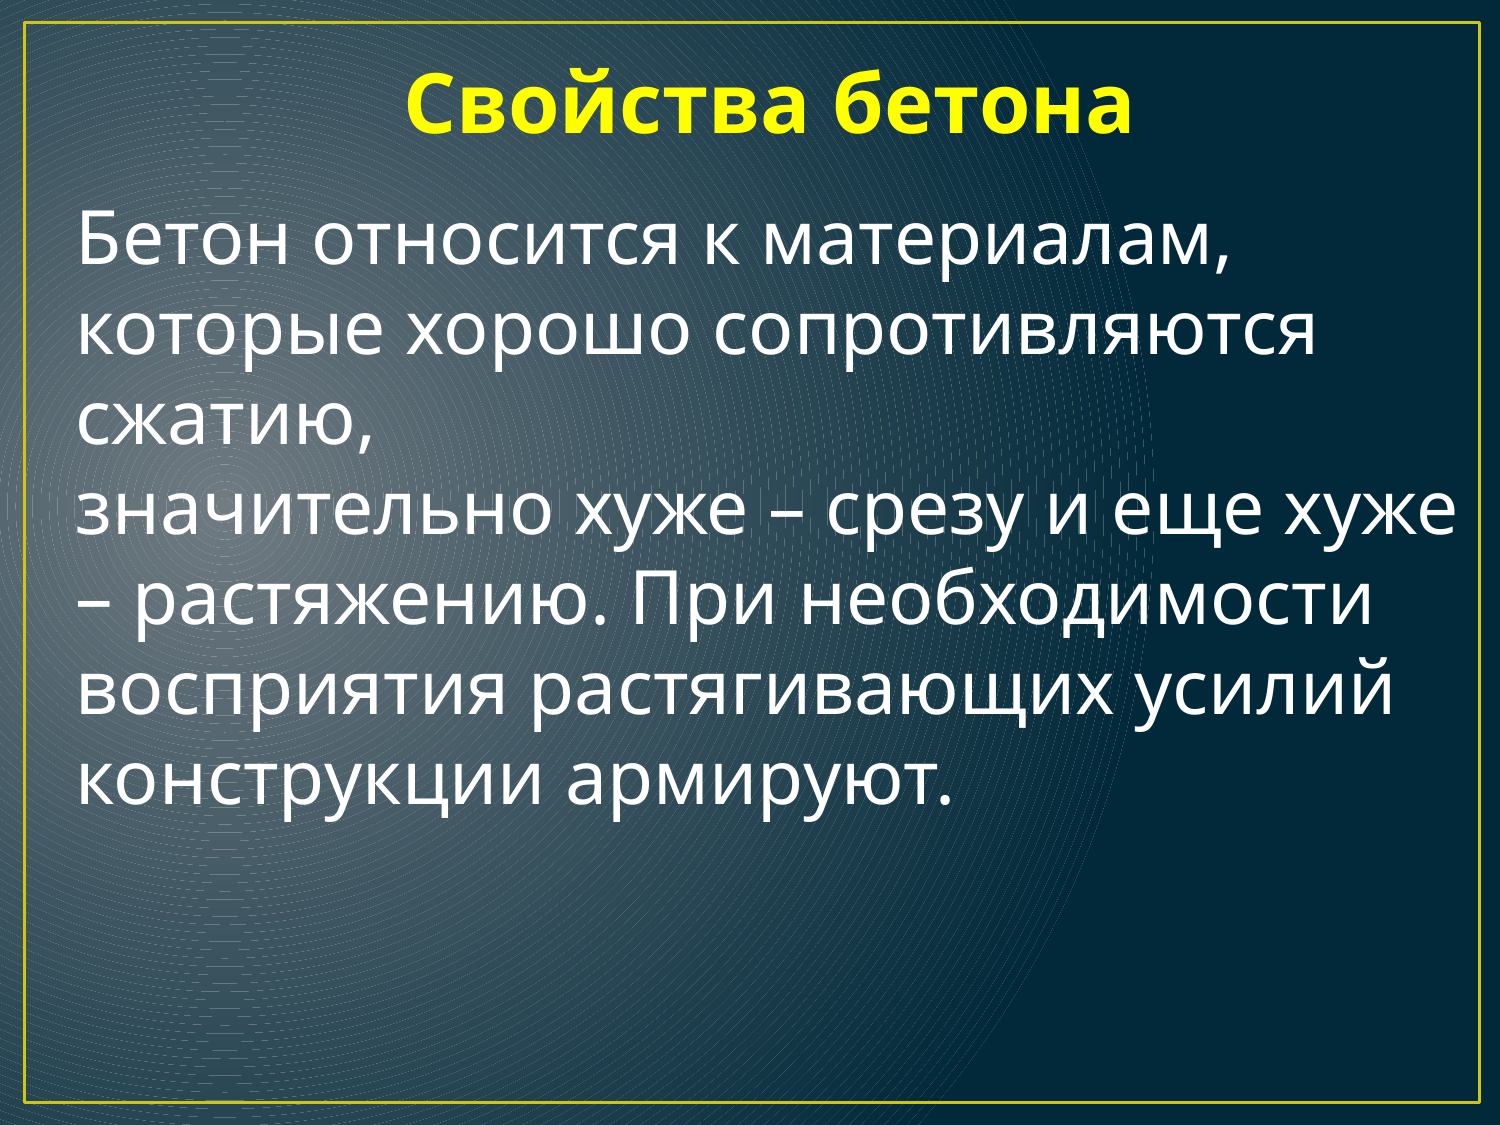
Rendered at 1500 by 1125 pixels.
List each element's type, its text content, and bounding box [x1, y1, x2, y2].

text_box Свойства бетона [388, 42, 1151, 158]
text_box Бетон относится к материалам, которые хорошо сопротивляются сжатию, значительно хуже – срезу и еще хуже – растяжению. При необходимости восприятия растягивающих усилий конструкции армируют. [61, 182, 1479, 828]
